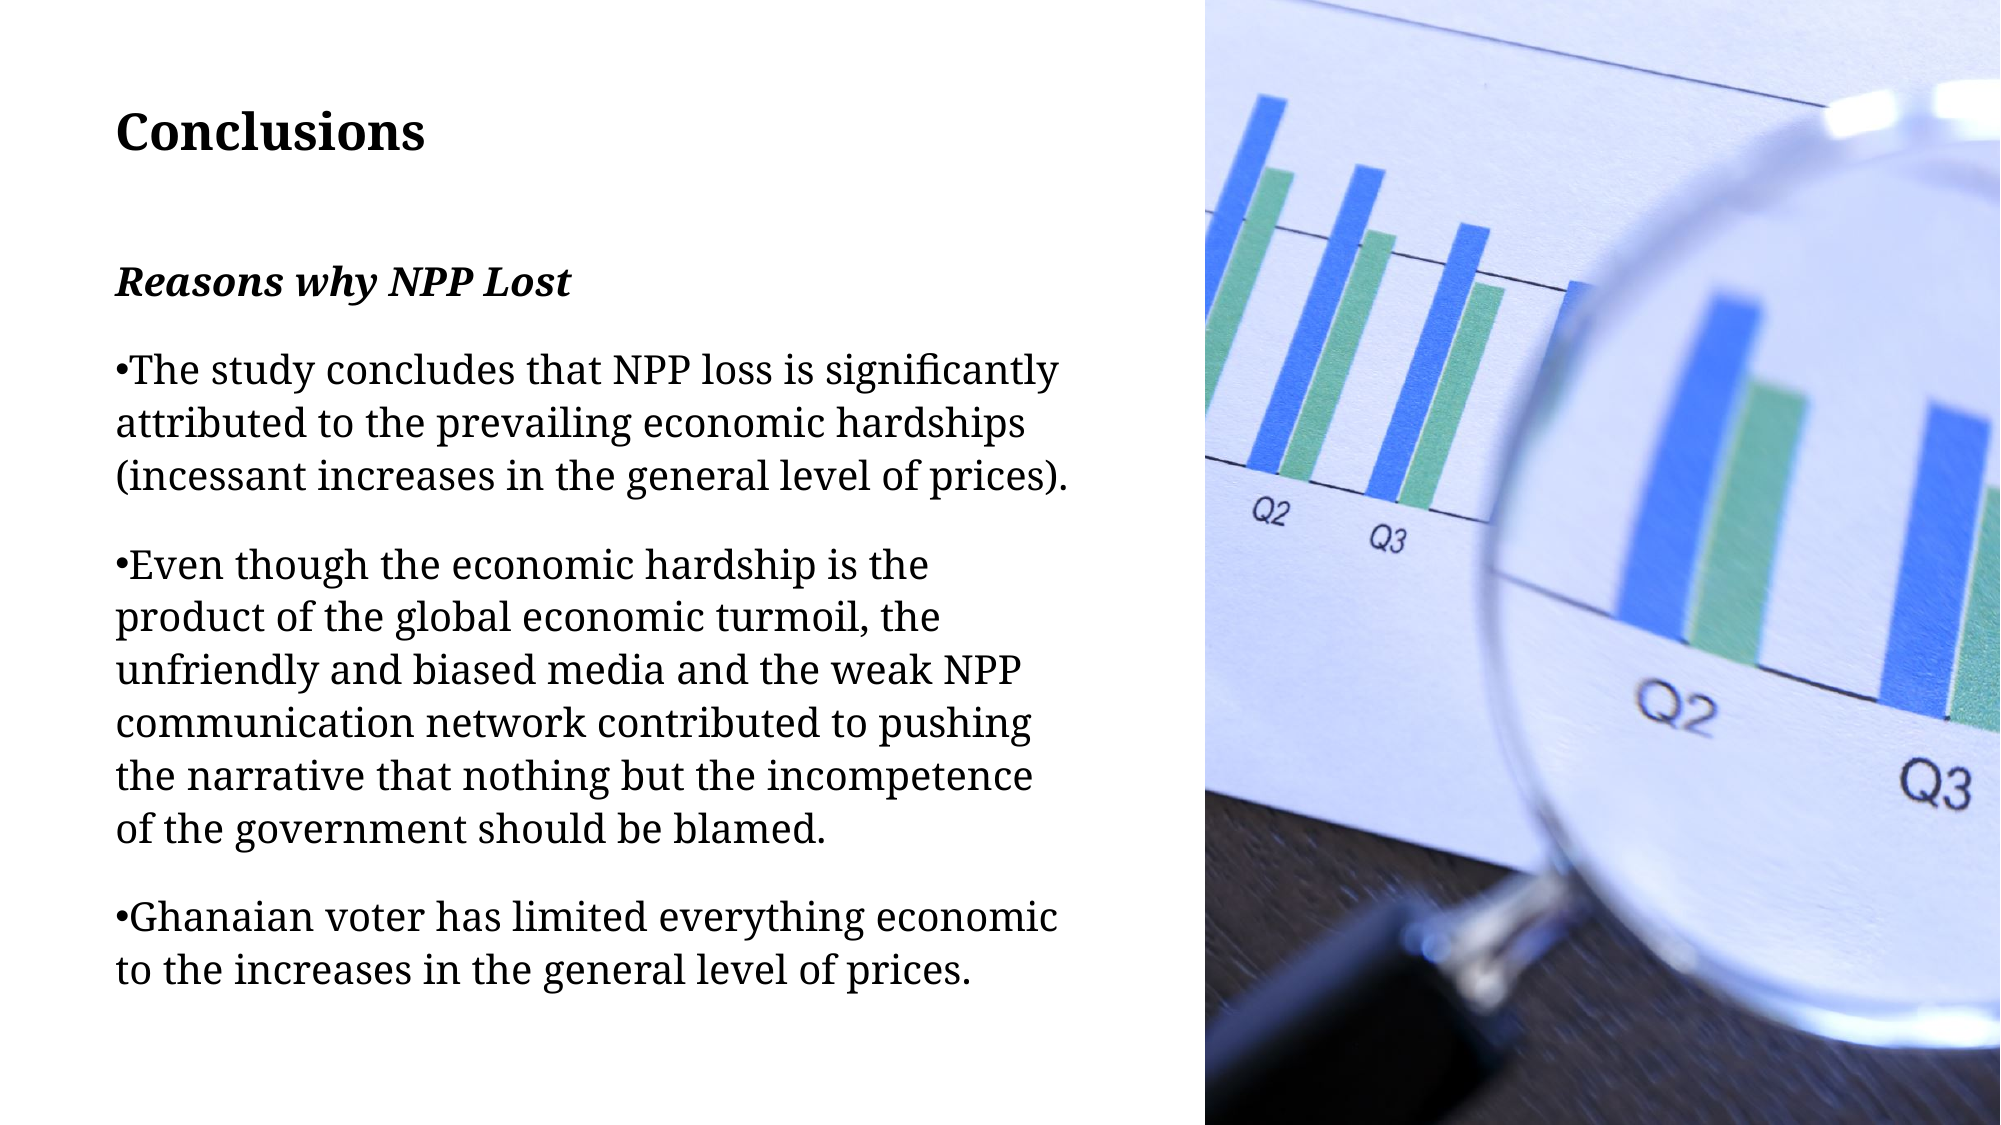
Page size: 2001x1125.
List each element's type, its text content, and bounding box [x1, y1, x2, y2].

text_box [0, 0, 1204, 1125]
title Conclusions [100, 98, 1091, 169]
picture [1204, 0, 2000, 1125]
list Reasons why NPP Lost The study concludes that NPP loss is significantly attributed to the prevailing economic hardships (incessant increases in the general level of prices). Even though the economic hardship is the product of the global economic turmoil, the unfriendly and biased media and the weak NPP communication network contributed to pushing the narrative that nothing but the incompetence of the government should be blamed. Ghanaian voter has limited everything economic to the increases in the general level of prices. [100, 243, 1091, 1036]
